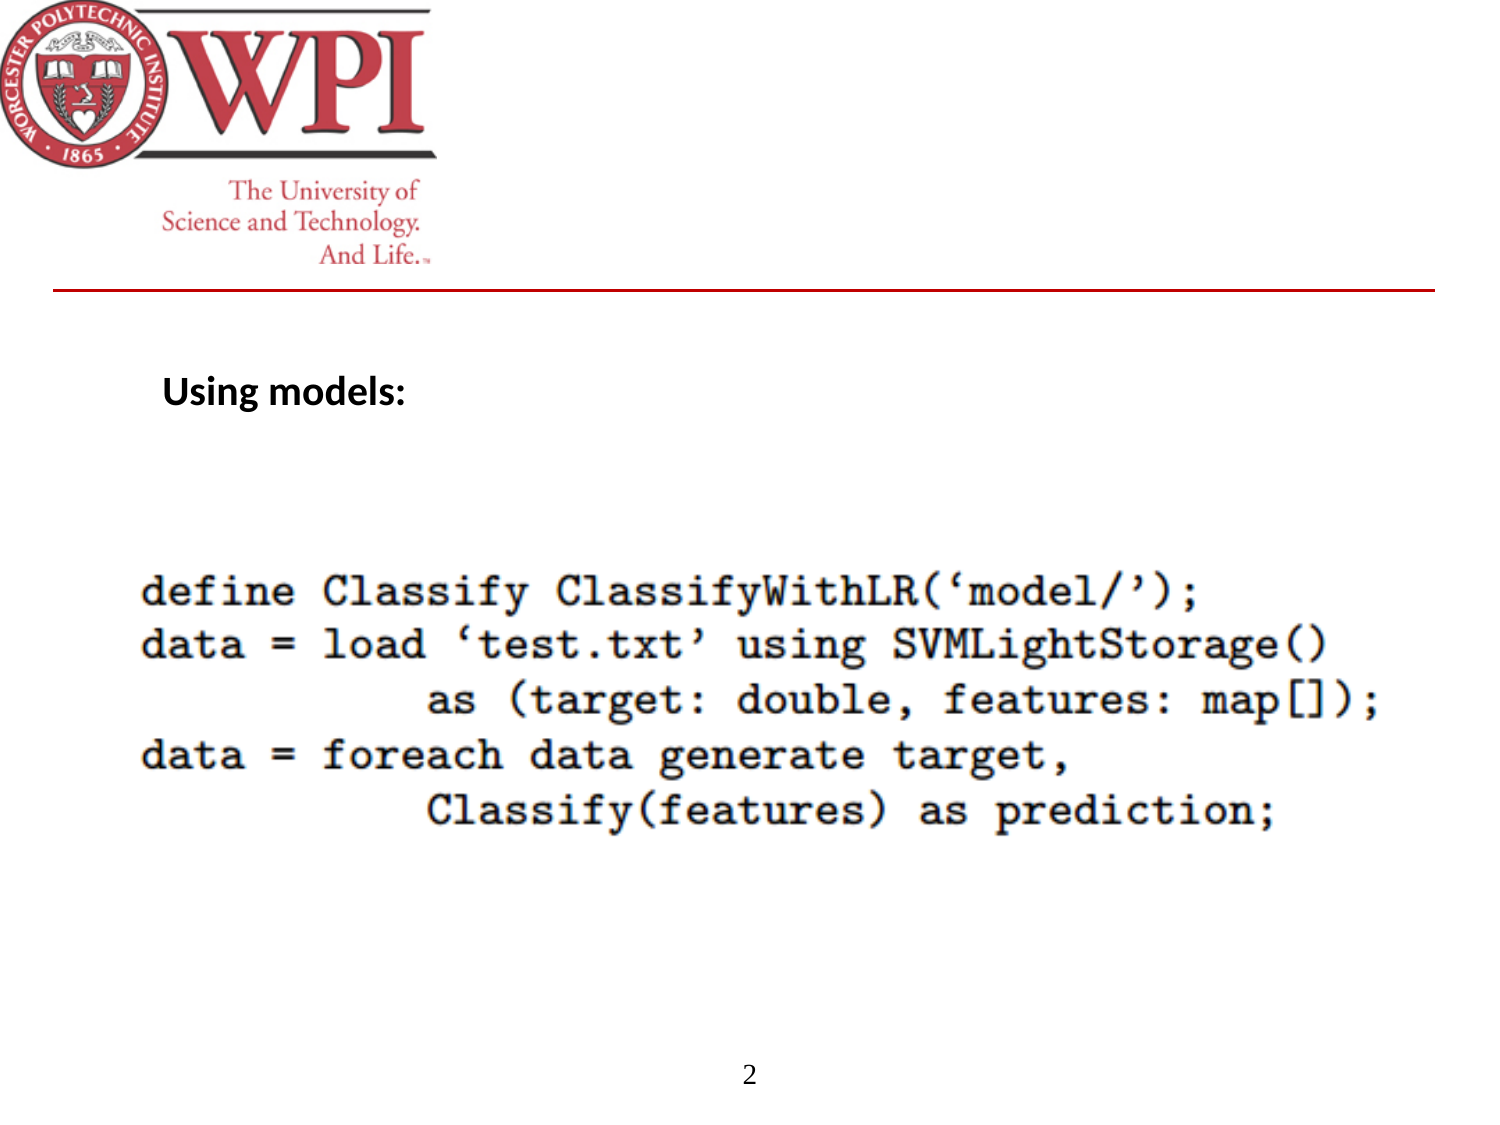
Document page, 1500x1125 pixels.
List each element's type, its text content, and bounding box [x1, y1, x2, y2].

picture [81, 555, 1436, 850]
text_box Using models: [147, 356, 1306, 422]
footer 2 [512, 1042, 988, 1103]
picture [0, 0, 438, 265]
